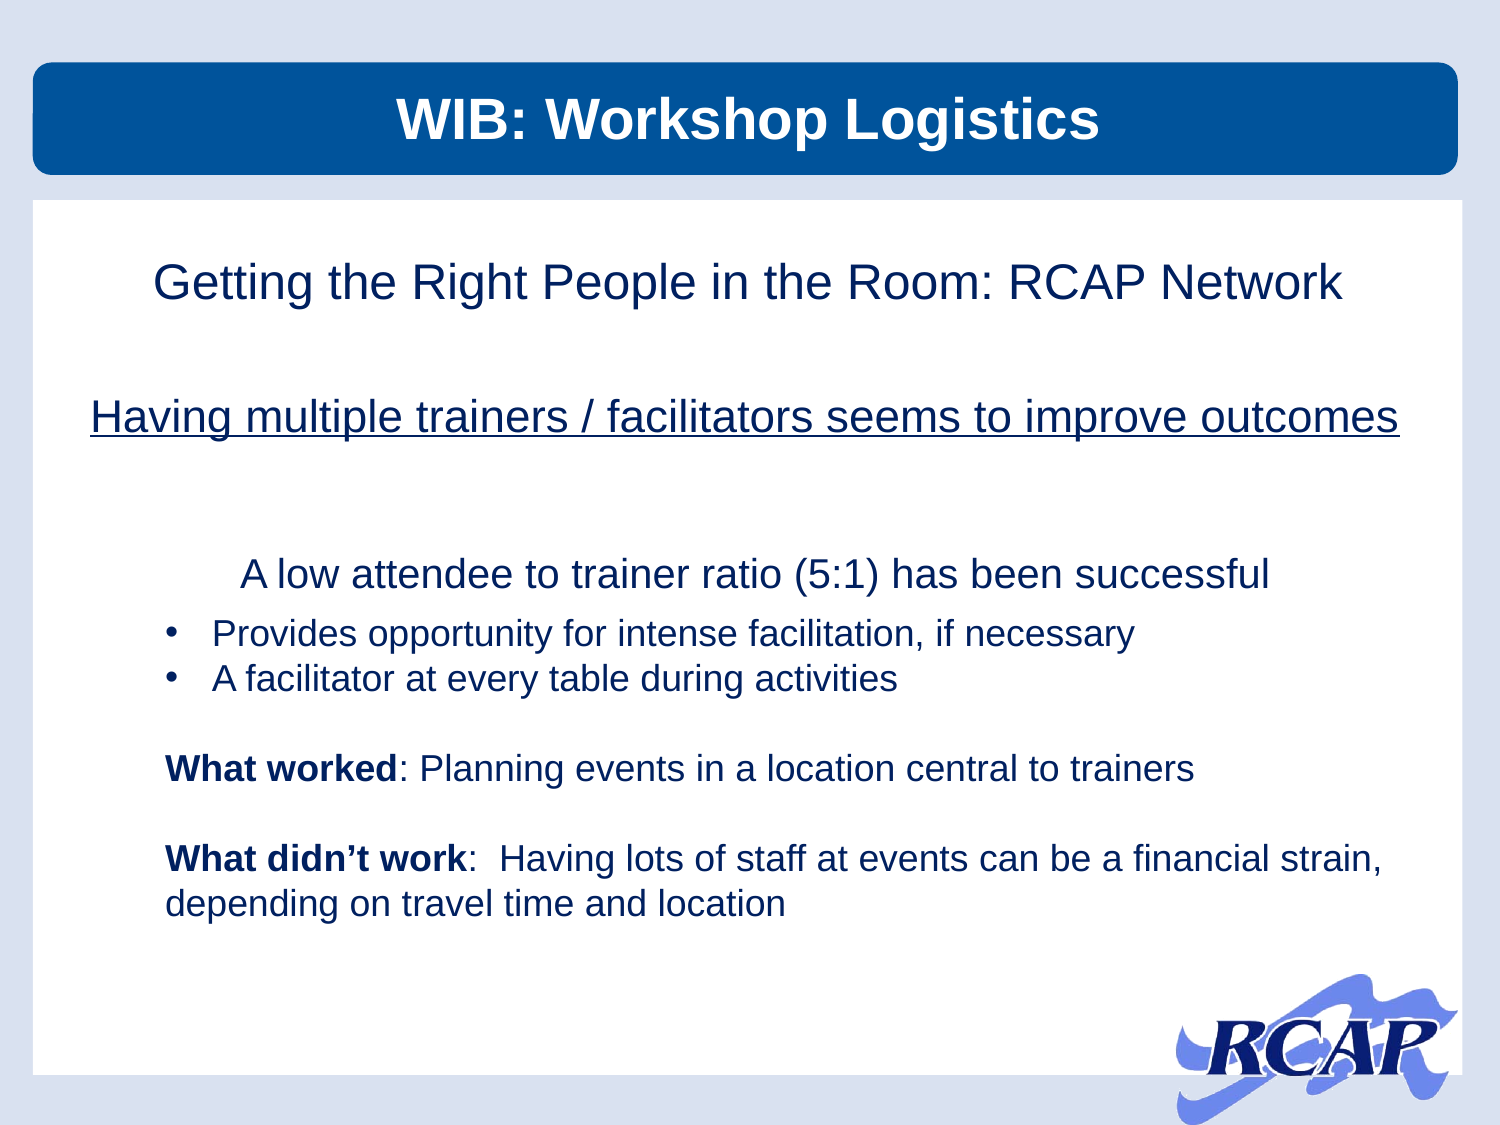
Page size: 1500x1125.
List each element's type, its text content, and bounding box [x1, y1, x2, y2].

text_box Getting the Right People in the Room: RCAP Network [62, 242, 1401, 333]
text_box WIB: Workshop Logistics [62, 73, 1419, 187]
picture [1175, 974, 1458, 1125]
text_box Having multiple trainers / facilitators seems to improve outcomes A low attendee to trainer ratio (5:1) has been successful Provides opportunity for intense facilitation, if necessary A facilitator at every table during activities What worked: Planning events in a location central to trainers What didn’t work: Having lots of staff at events can be a financial strain, depending on travel time and location [0, 379, 1434, 979]
